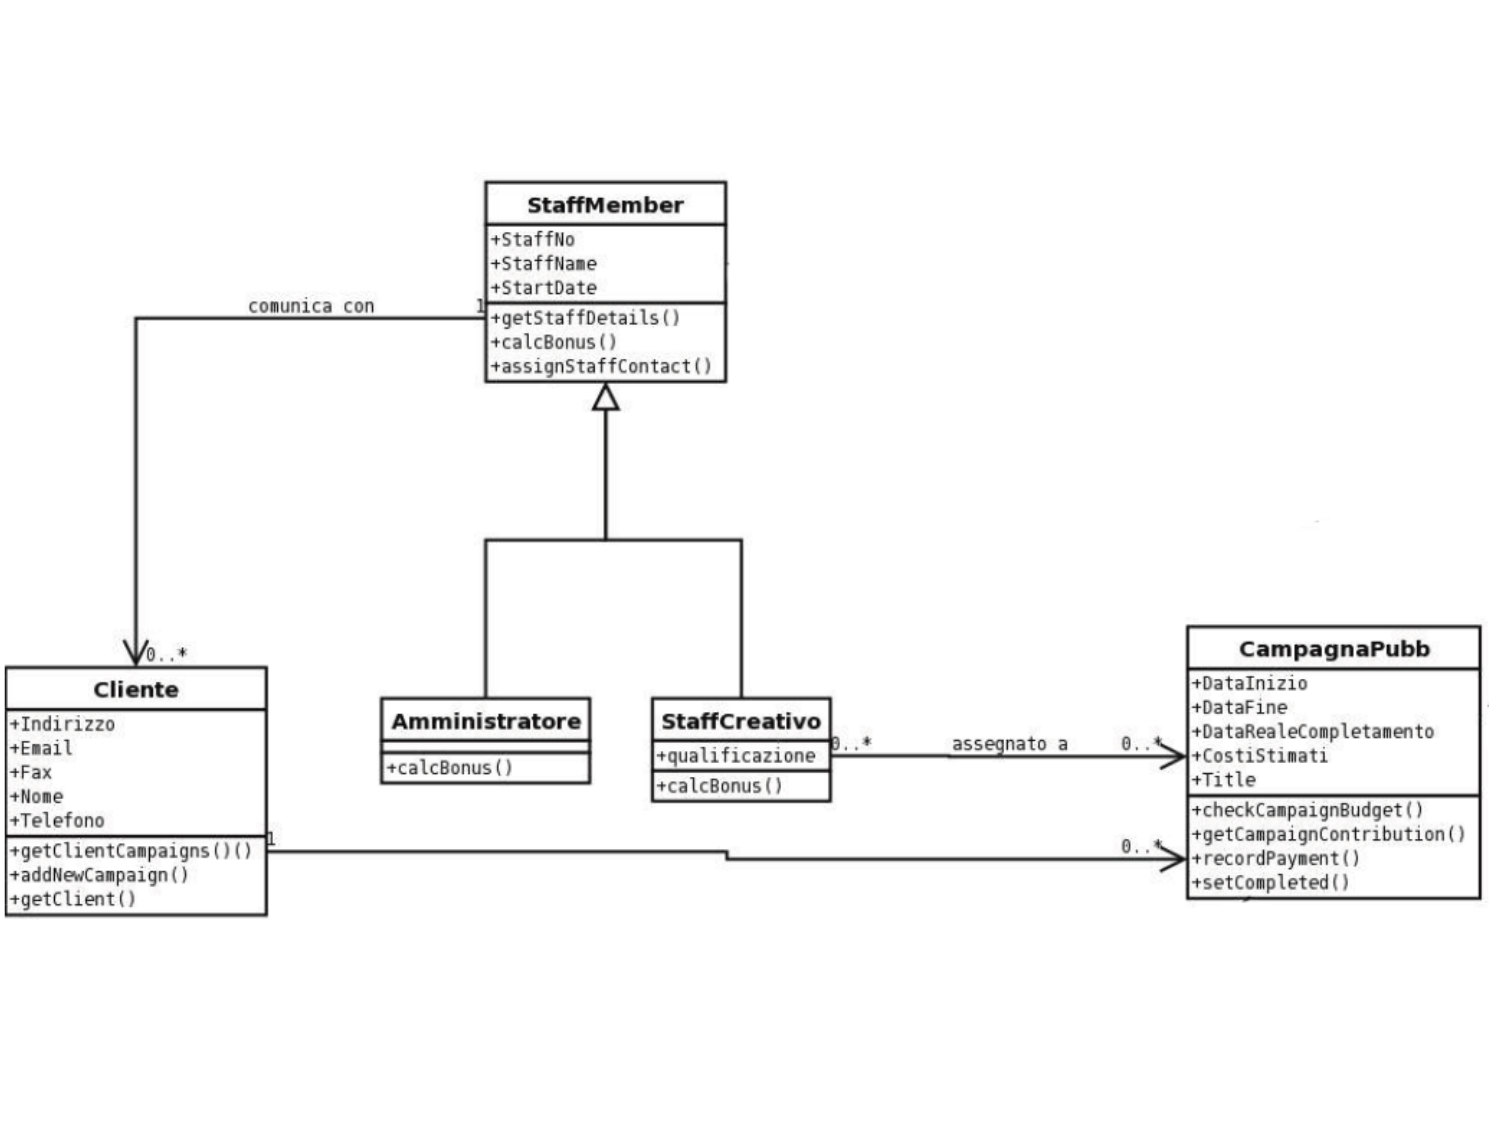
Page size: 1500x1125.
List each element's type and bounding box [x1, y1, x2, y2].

picture [0, 172, 1490, 923]
